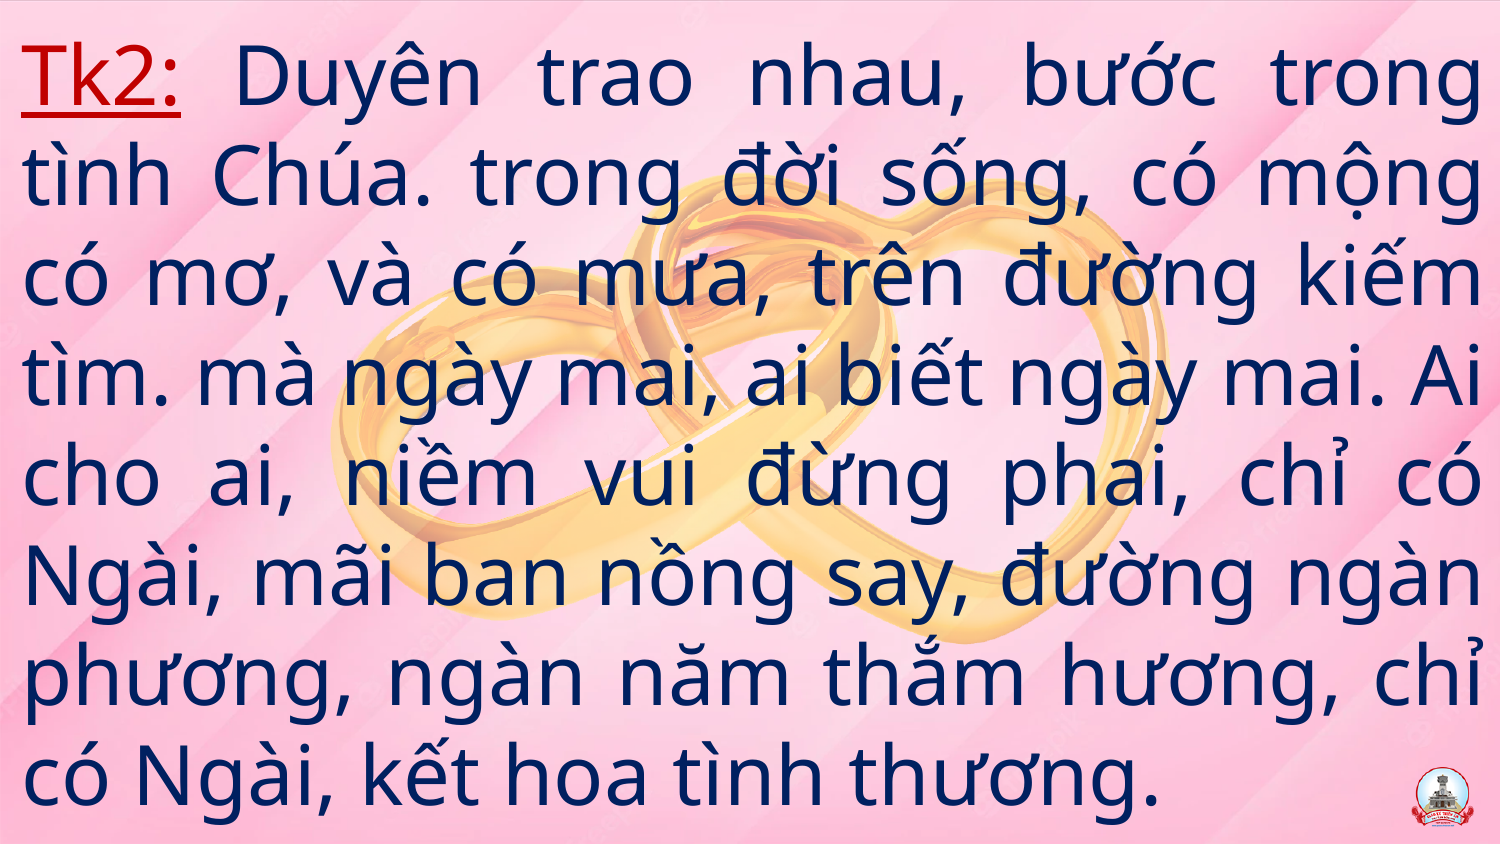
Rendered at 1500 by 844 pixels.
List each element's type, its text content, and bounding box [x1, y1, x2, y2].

list Tk2: Duyên trao nhau, bước trong tình Chúa. trong đời sống, có mộng có mơ, và có mưa, trên đường kiếm tìm. mà ngày mai, ai biết ngày mai. Ai cho ai, niềm vui đừng phai, chỉ có Ngài, mãi ban nồng say, đường ngàn phương, ngàn năm thắm hương, chỉ có Ngài, kết hoa tình thương. [1, 0, 1500, 844]
